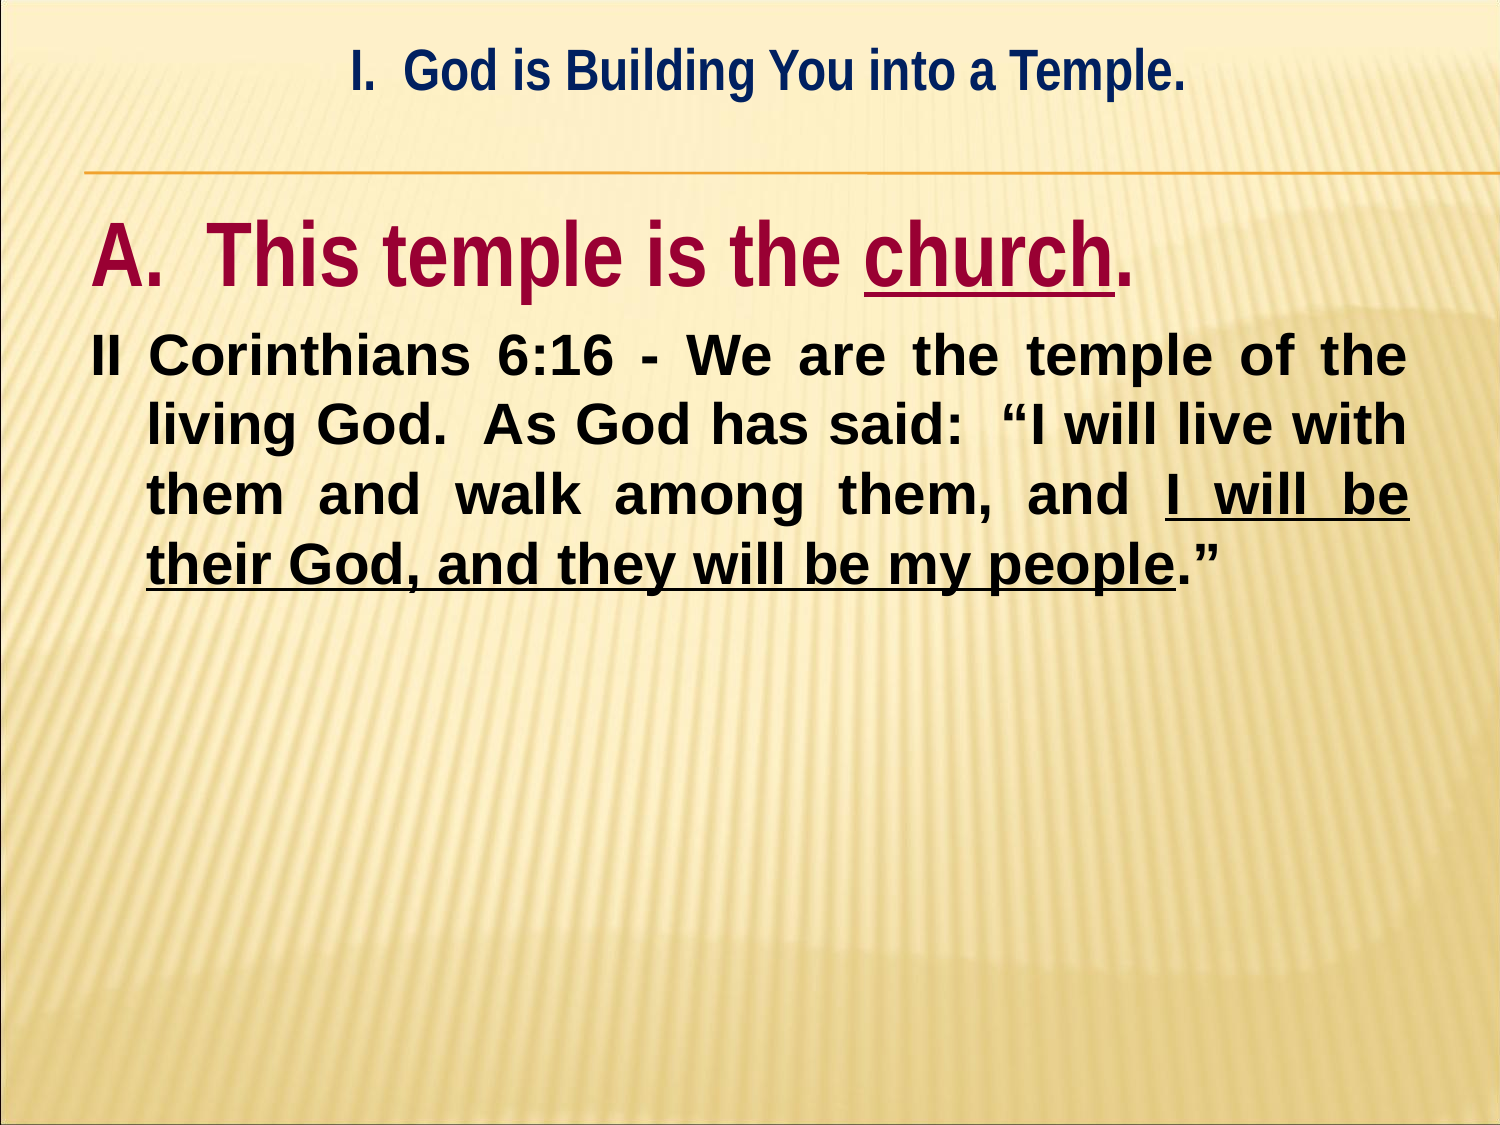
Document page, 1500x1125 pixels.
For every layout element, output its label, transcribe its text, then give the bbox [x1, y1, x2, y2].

picture [0, 0, 1500, 1125]
list A. This temple is the church. II Corinthians 6:16 - We are the temple of the living God. As God has said: “I will live with them and walk among them, and I will be their God, and they will be my people.” [75, 187, 1425, 1075]
text_box I. God is Building You into a Temple. [124, 24, 1413, 110]
